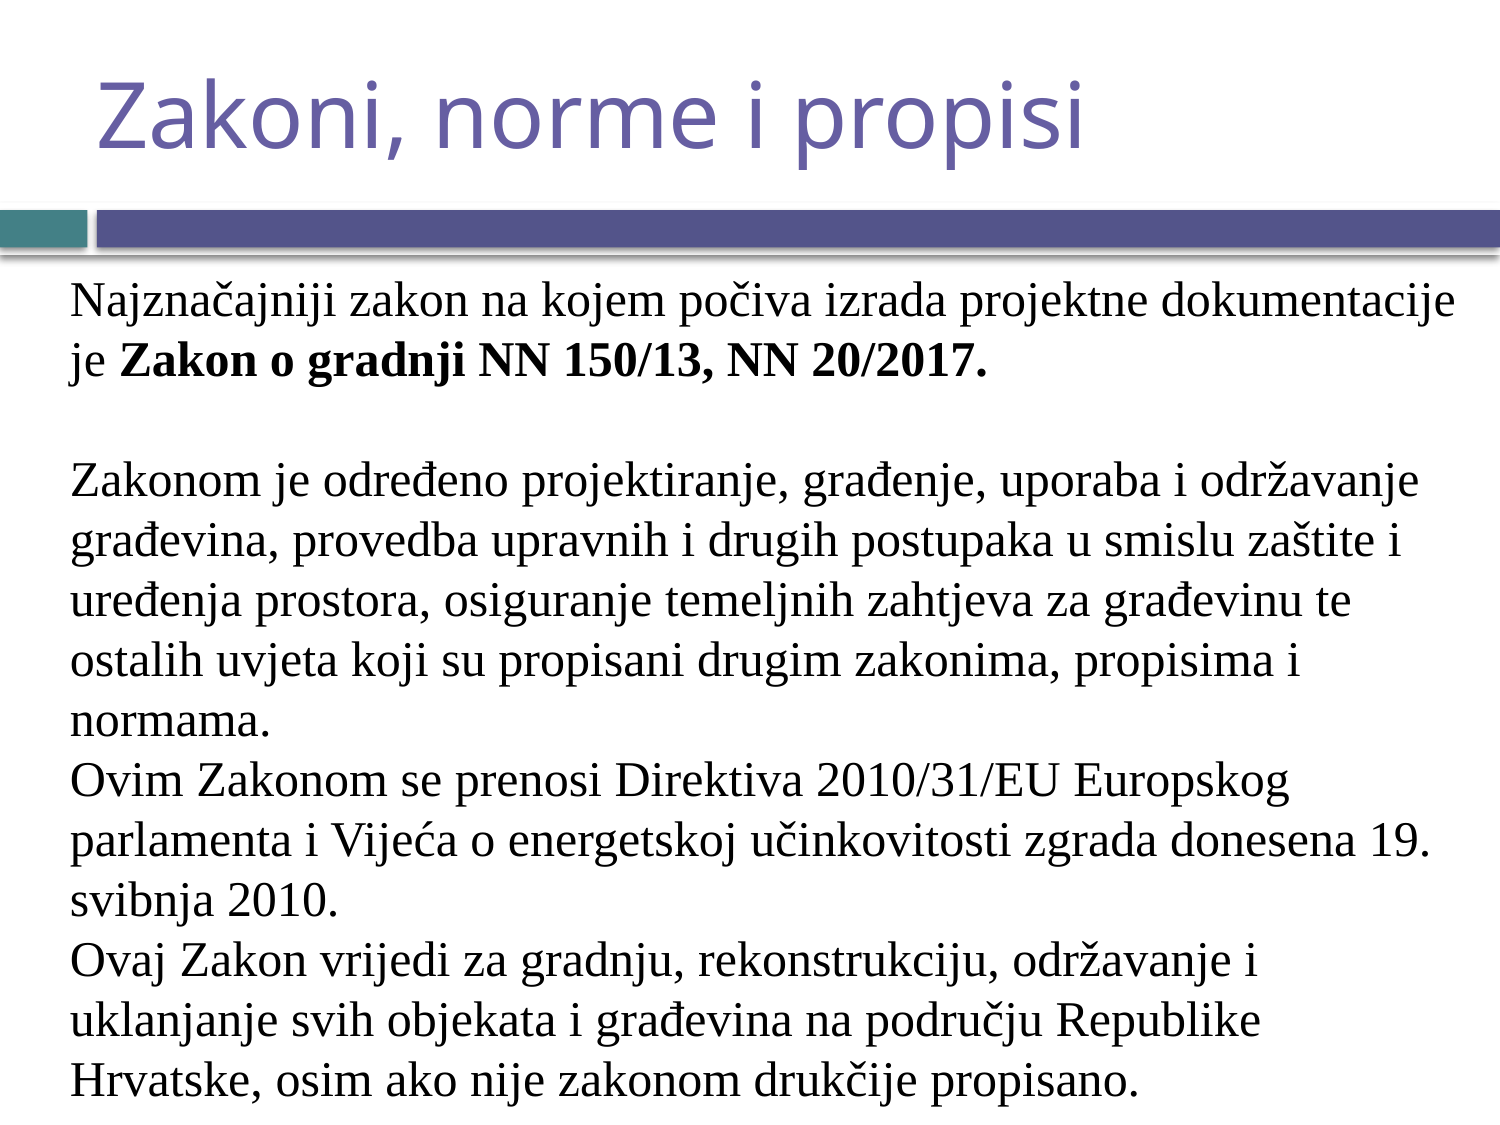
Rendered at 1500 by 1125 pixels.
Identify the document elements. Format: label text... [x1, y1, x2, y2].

text_box Najznačajniji zakon na kojem počiva izrada projektne dokumentacije je Zakon o gradnji NN 150/13, NN 20/2017. Zakonom je određeno projektiranje, građenje, uporaba i održavanje građevina, provedba upravnih i drugih postupaka u smislu zaštite i uređenja prostora, osiguranje temeljnih zahtjeva za građevinu te ostalih uvjeta koji su propisani drugim zakonima, propisima i normama. Ovim Zakonom se prenosi Direktiva 2010/31/EU Europskog parlamenta i Vijeća o energetskoj učinkovitosti zgrada donesena 19. svibnja 2010. Ovaj Zakon vrijedi za gradnju, rekonstrukciju, održavanje i uklanjanje svih objekata i građevina na području Republike Hrvatske, osim ako nije zakonom drukčije propisano. [55, 258, 1483, 1114]
title Zakoni, norme i propisi [81, 30, 1419, 194]
